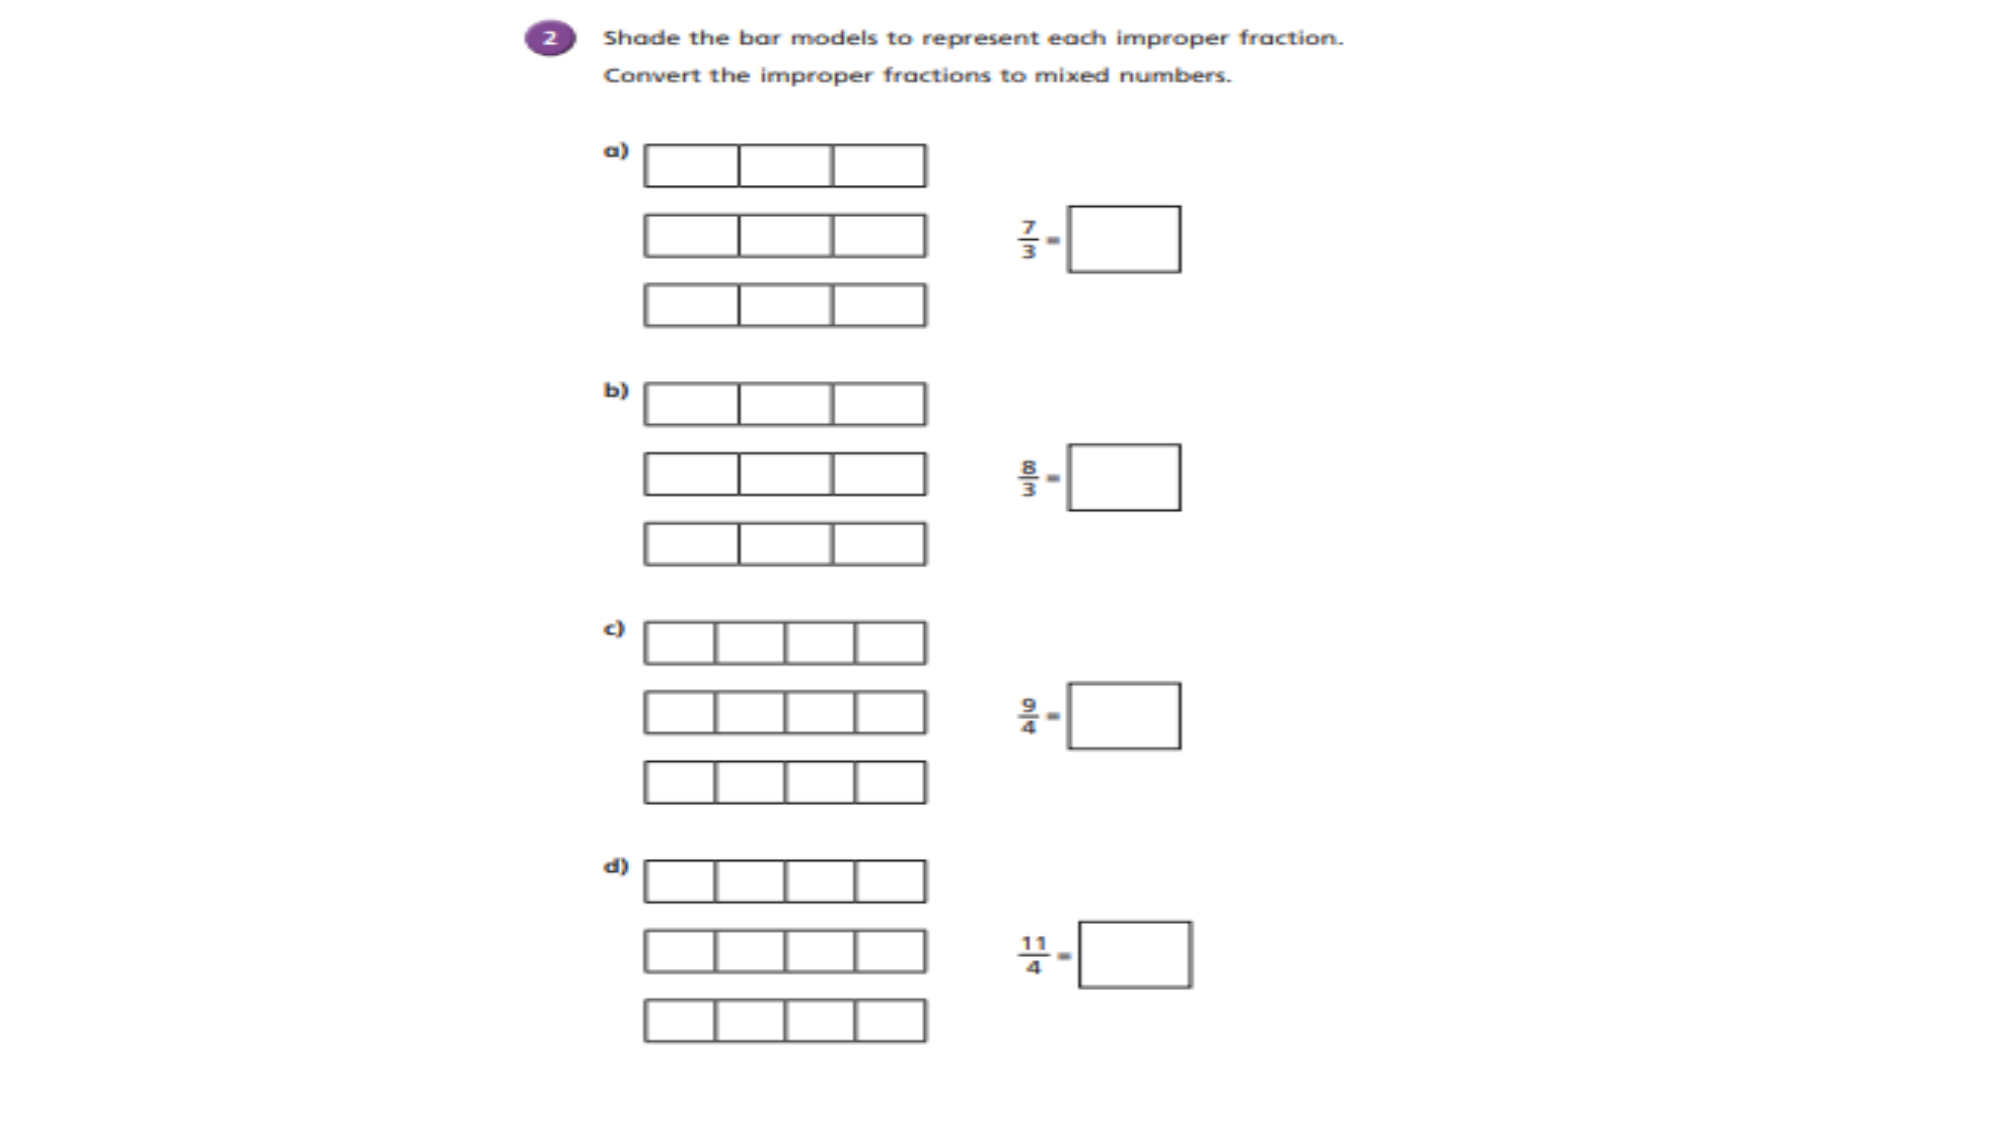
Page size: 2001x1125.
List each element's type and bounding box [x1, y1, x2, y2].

picture [477, 10, 1496, 1120]
